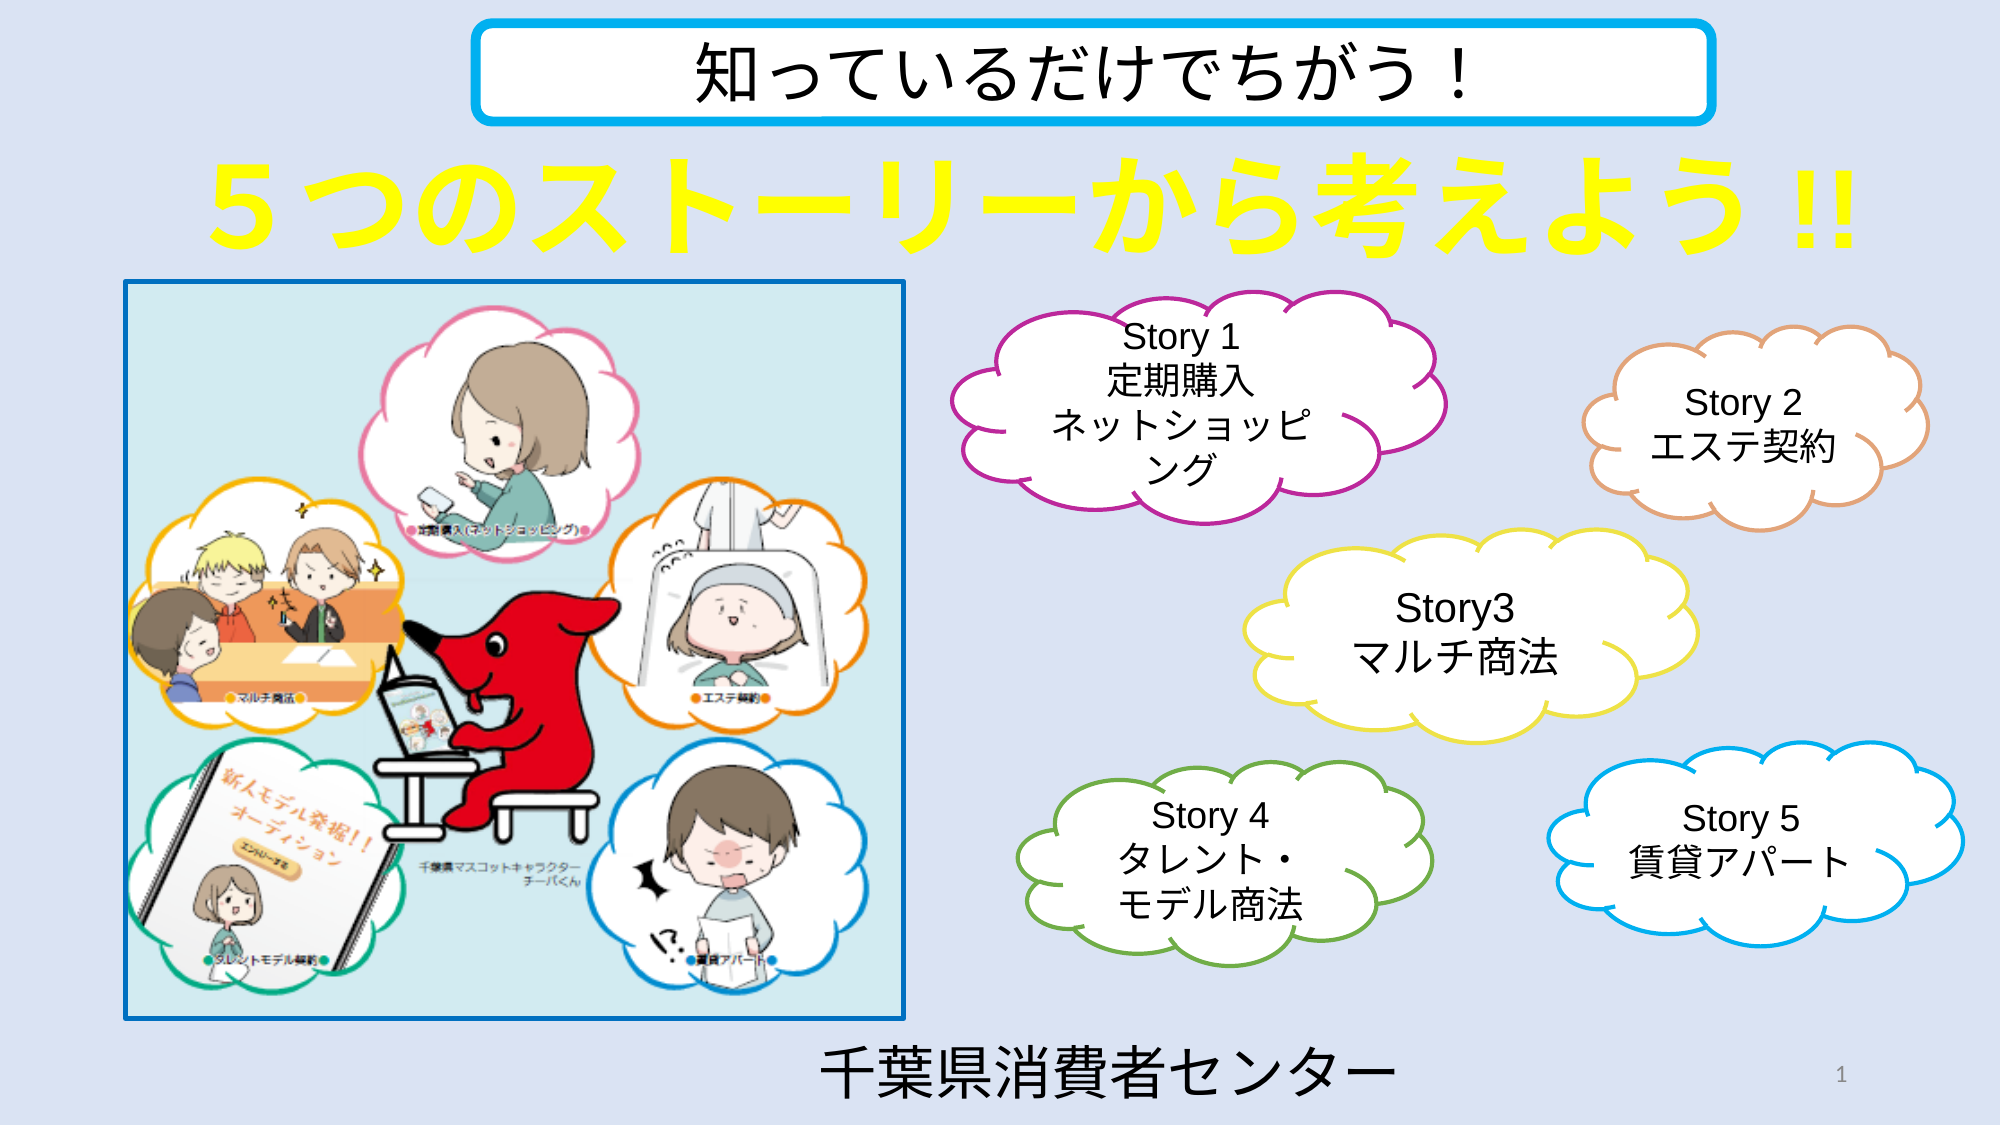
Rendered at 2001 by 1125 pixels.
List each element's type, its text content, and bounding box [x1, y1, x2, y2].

text_box Story 4 タレント・ モデル商法 [1015, 759, 1435, 969]
picture [127, 283, 902, 1017]
text_box 知っているだけでちがう！ [473, 21, 1714, 124]
text_box Story 5 賃貸アパート [1546, 740, 1966, 949]
text_box Story 2 エステ契約 [1581, 324, 1931, 533]
title ５つのストーリーから考えよう!! [149, 105, 1900, 320]
text_box Story3 マルチ商法 [1242, 527, 1700, 746]
subtitle 千葉県消費者センター [774, 1036, 1446, 1125]
slide_number 1 [1412, 1042, 1863, 1103]
text_box Story 1 定期購入 ネットショッピング [949, 289, 1448, 526]
